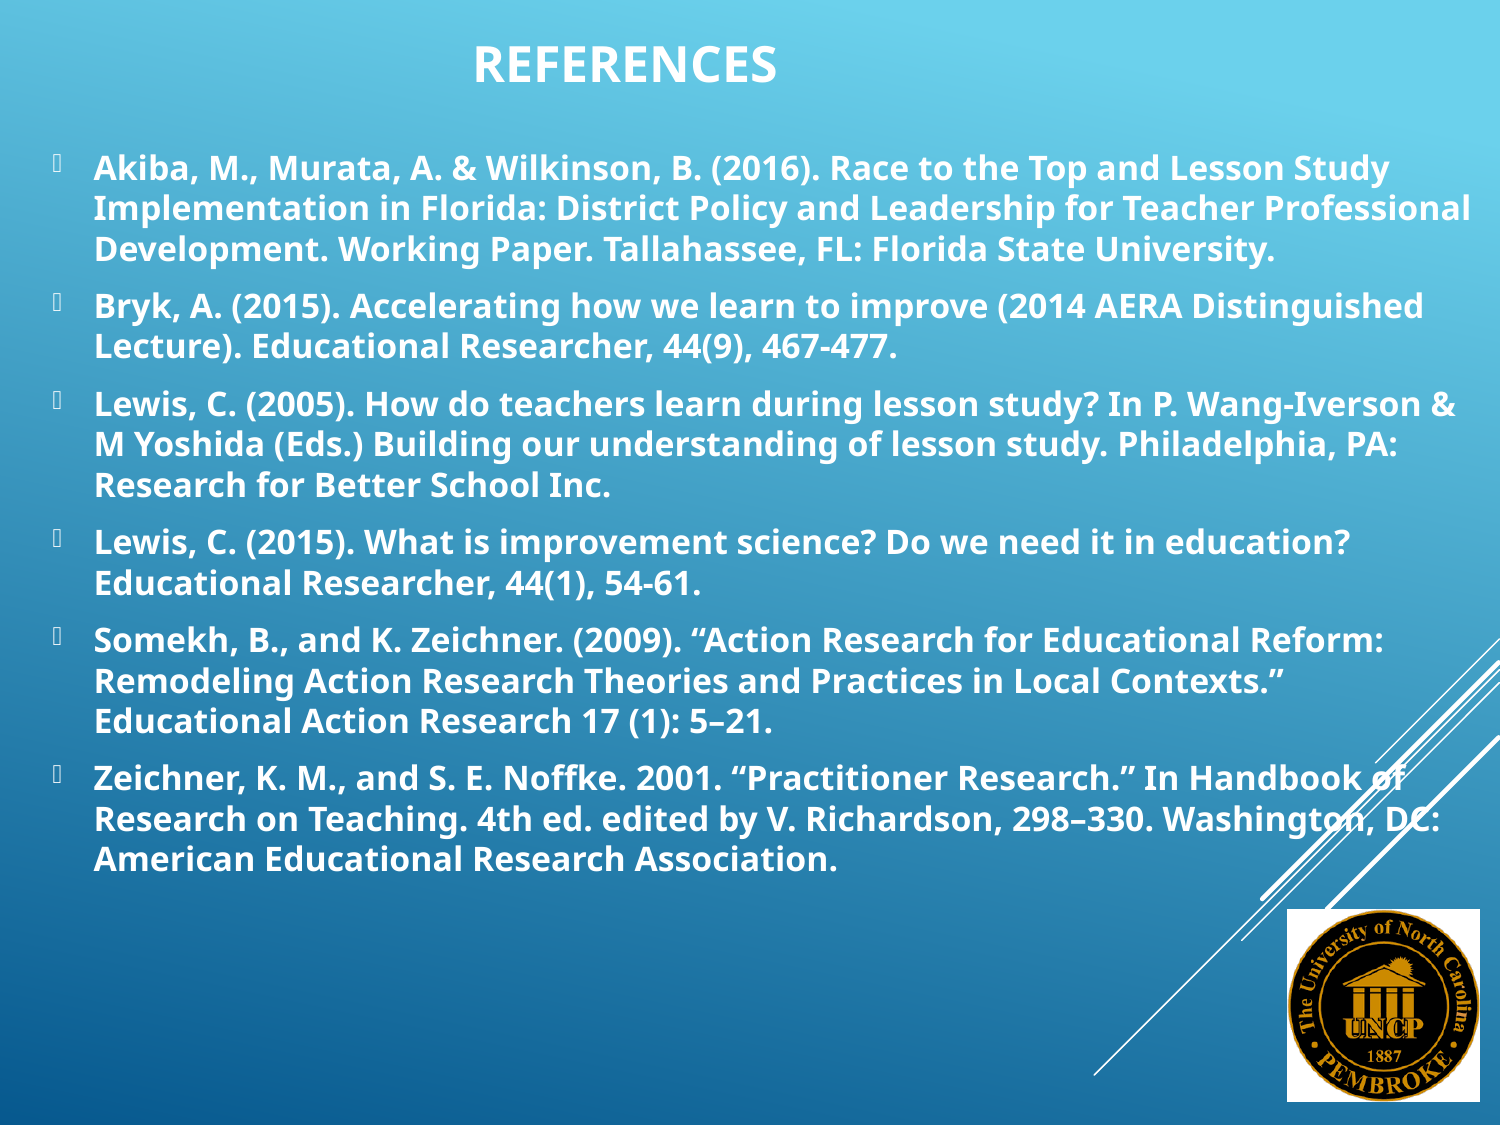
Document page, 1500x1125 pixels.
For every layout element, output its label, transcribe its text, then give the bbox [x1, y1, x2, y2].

title references [87, 24, 1163, 100]
list Akiba, M., Murata, A. & Wilkinson, B. (2016). Race to the Top and Lesson Study Implementation in Florida: District Policy and Leadership for Teacher Professional Development. Working Paper. Tallahassee, FL: Florida State University. Bryk, A. (2015). Accelerating how we learn to improve (2014 AERA Distinguished Lecture). Educational Researcher, 44(9), 467-477. Lewis, C. (2005). How do teachers learn during lesson study? In P. Wang-Iverson & M Yoshida (Eds.) Building our understanding of lesson study. Philadelphia, PA: Research for Better School Inc. Lewis, C. (2015). What is improvement science? Do we need it in education? Educational Researcher, 44(1), 54-61. Somekh, B., and K. Zeichner. (2009). “Action Research for Educational Reform: Remodeling Action Research Theories and Practices in Local Contexts.” Educational Action Research 17 (1): 5–21. Zeichner, K. M., and S. E. Noffke. 2001. “Practitioner Research.” In Handbook of Research on Teaching. 4th ed. edited by V. Richardson, 298–330. Washington, DC: American Educational Research Association. [37, 125, 1488, 900]
picture [1287, 908, 1481, 1102]
